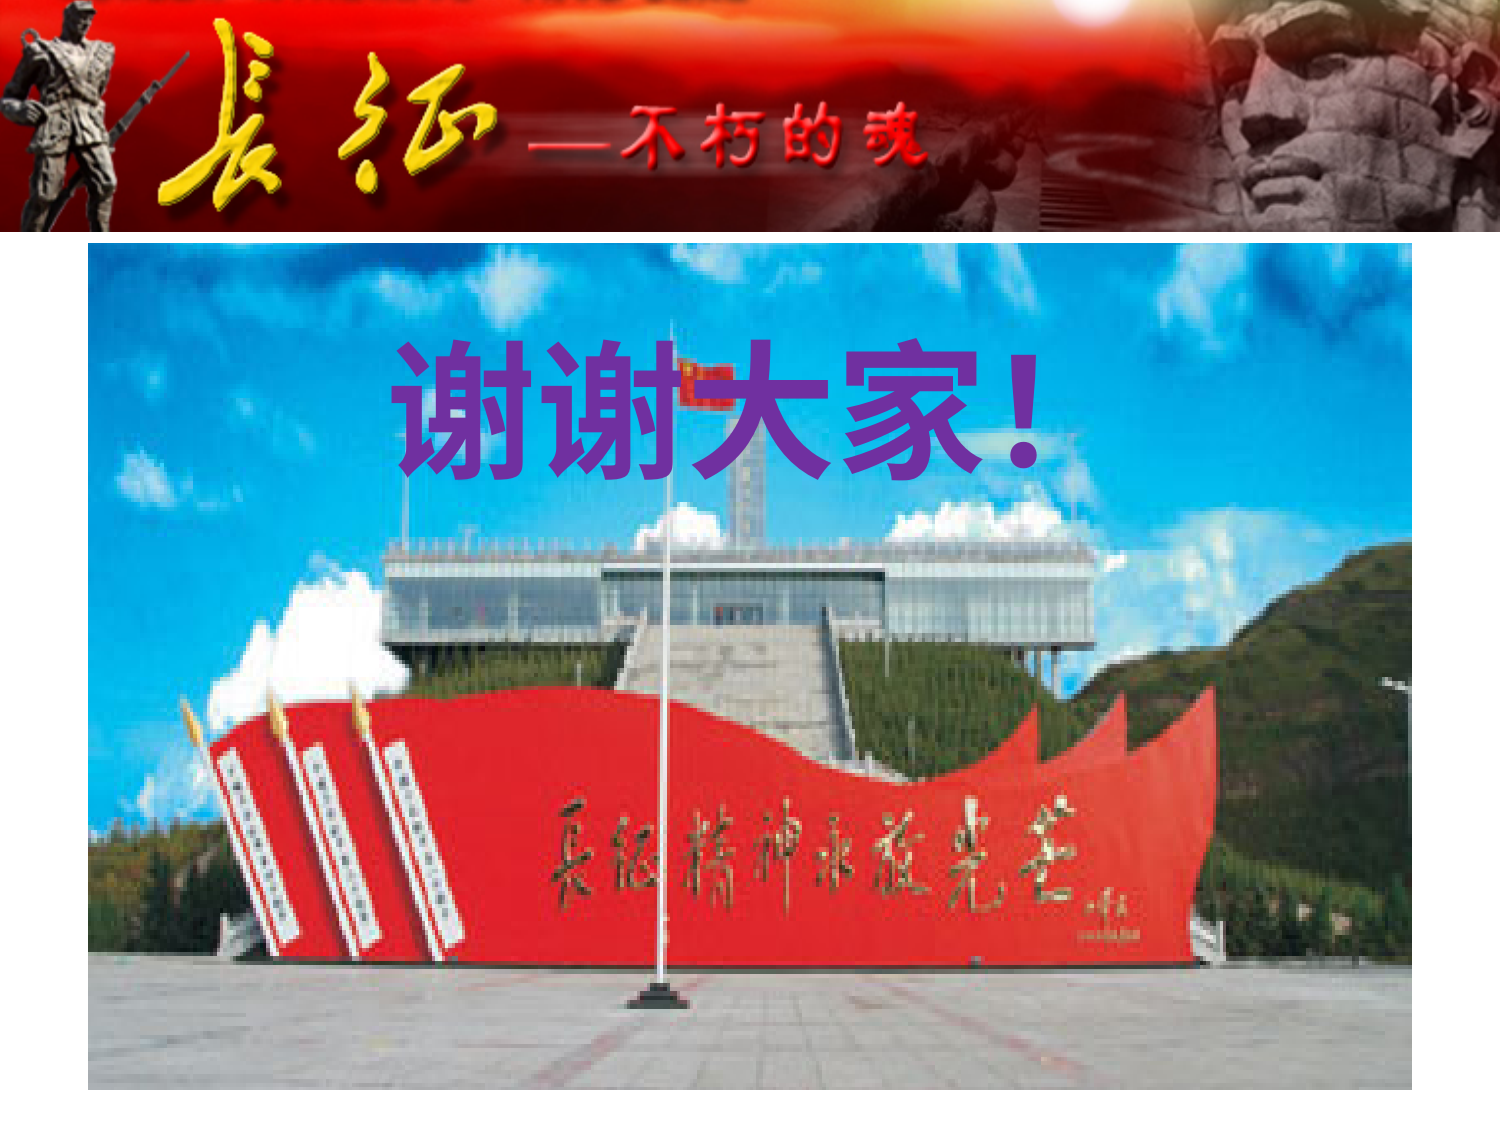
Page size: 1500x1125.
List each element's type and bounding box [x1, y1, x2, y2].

list [87, 243, 1413, 1090]
picture [0, 0, 1500, 232]
